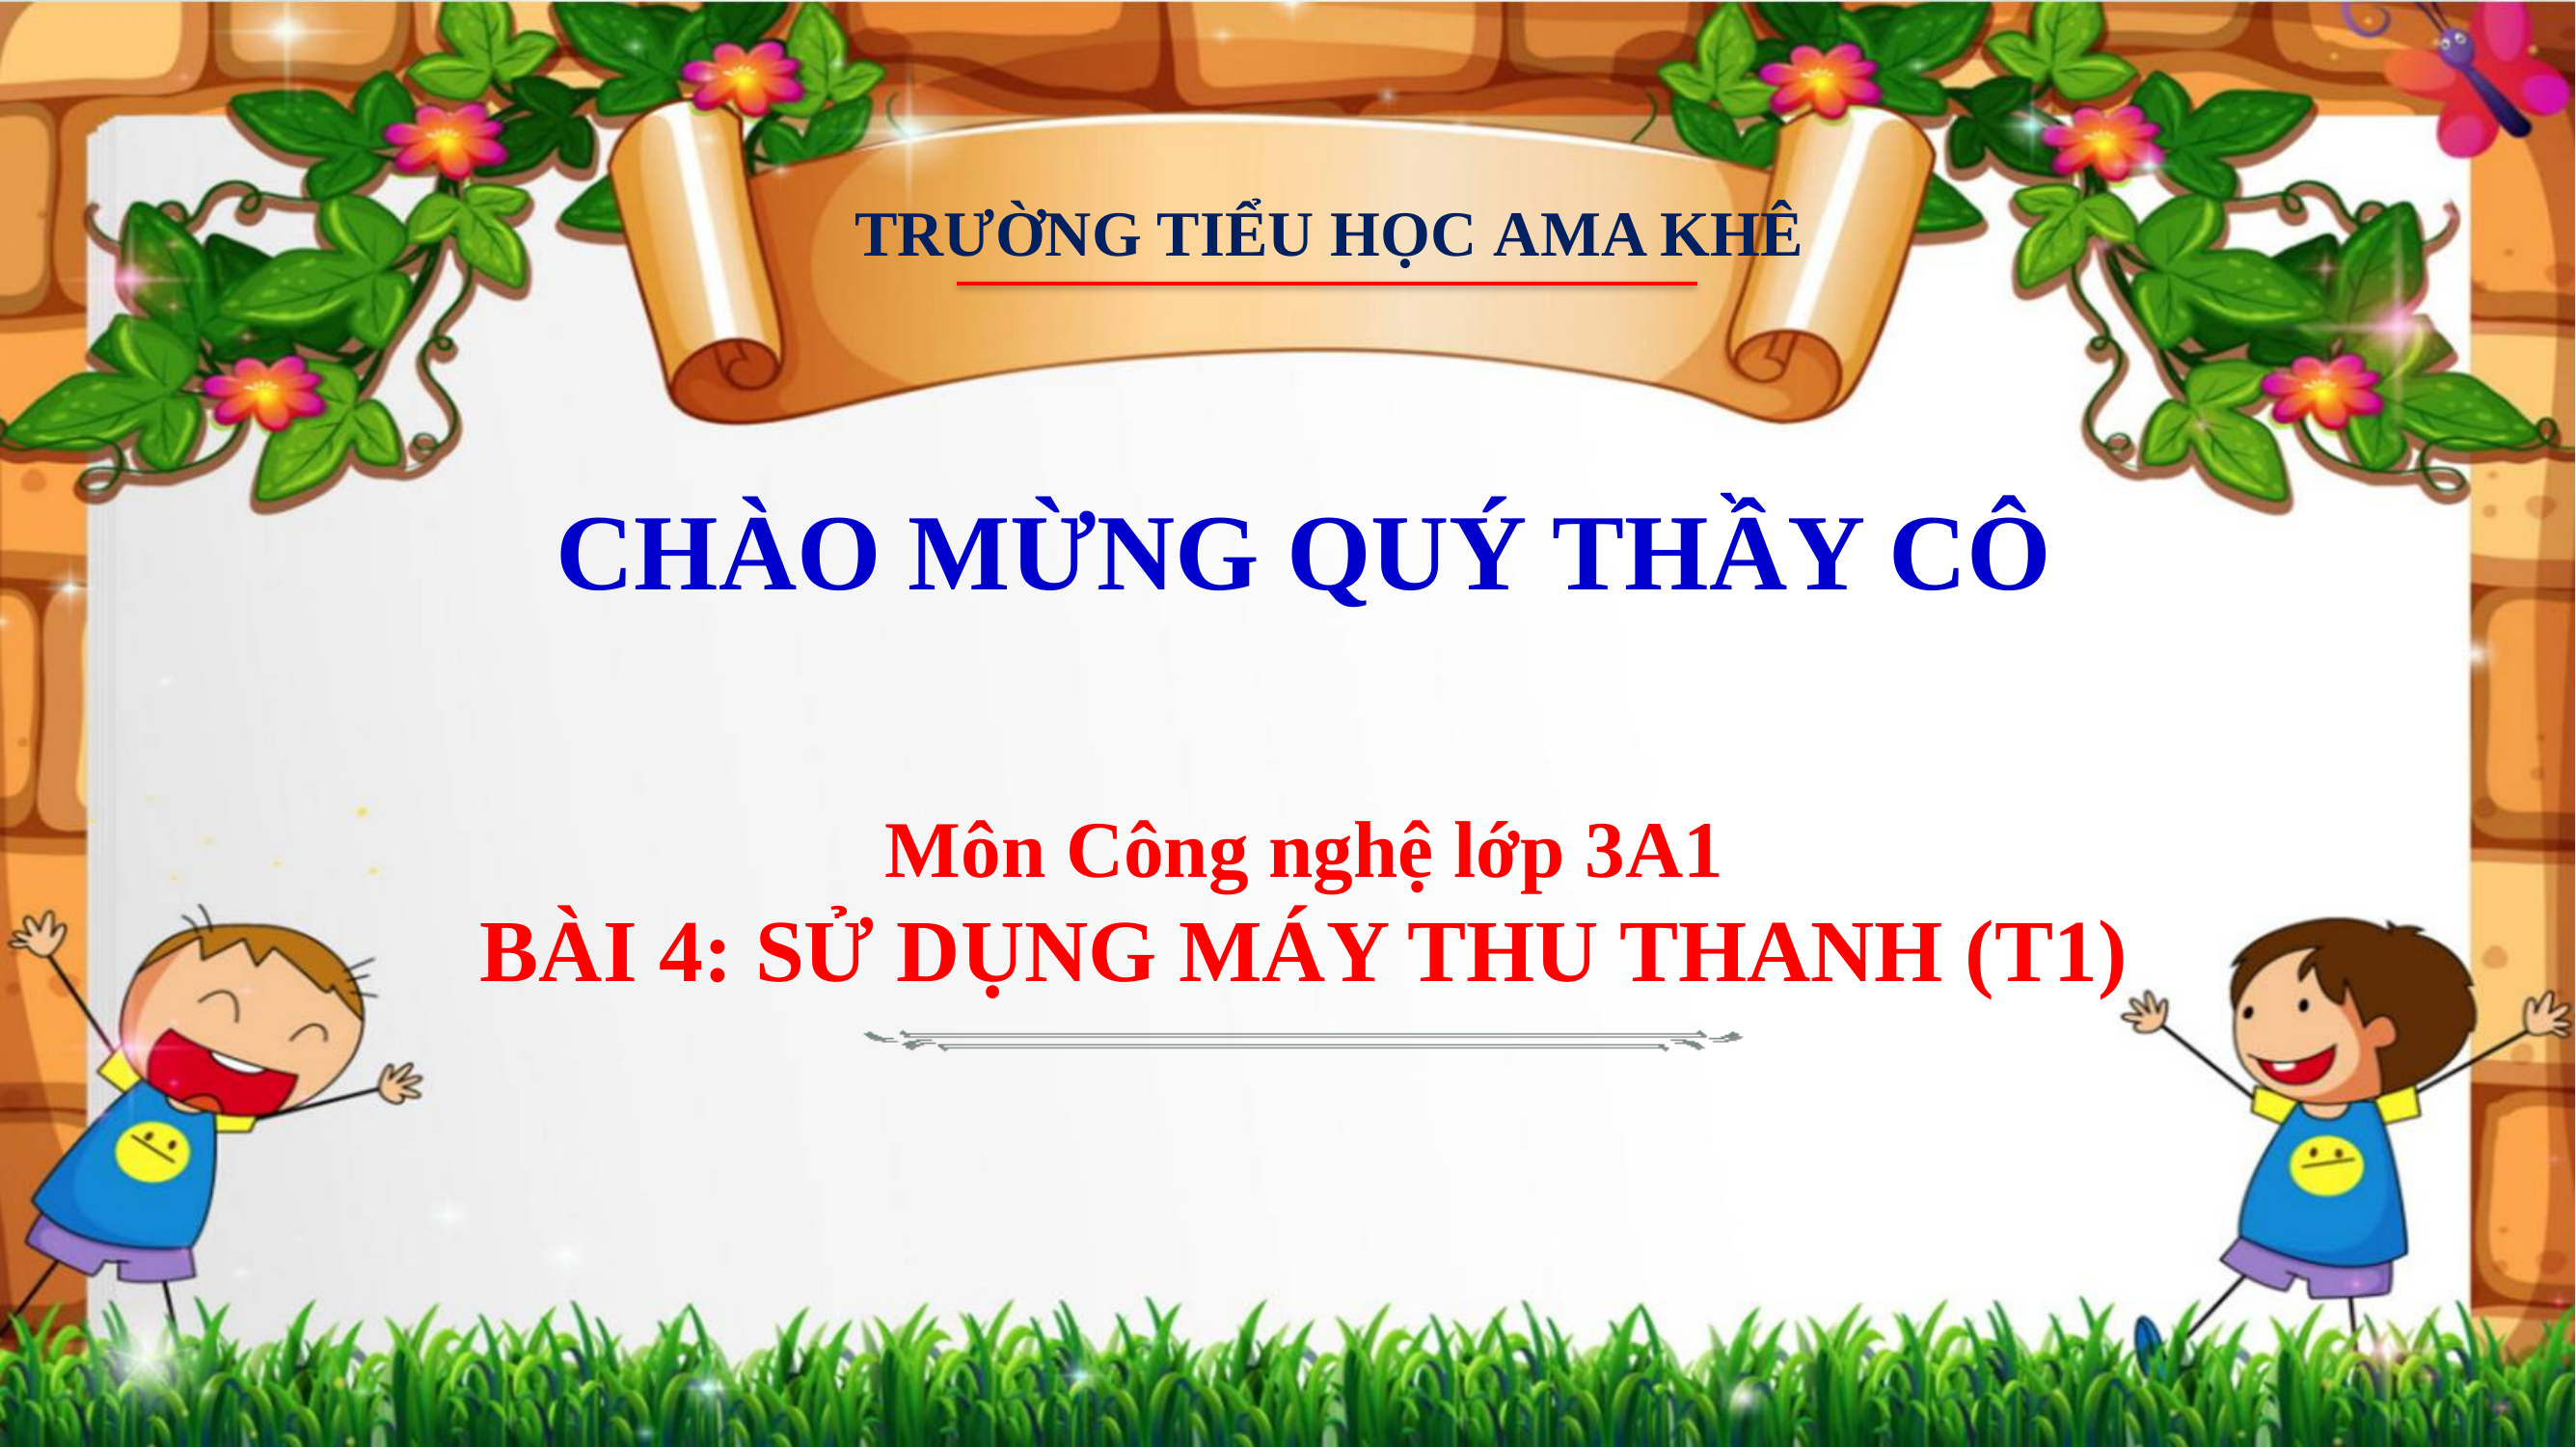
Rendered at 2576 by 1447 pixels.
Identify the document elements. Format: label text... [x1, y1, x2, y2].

picture [0, 0, 2576, 1447]
text_box Môn Công nghệ lớp 3A1 BÀI 4: SỬ DỤNG MÁY THU THANH (T1) [236, 785, 2373, 1011]
text_box CHÀO MỪNG QUÝ THẦY CÔ [396, 470, 2212, 624]
text_box TRƯỜNG TIỂU HỌC AMA KHÊ [534, 180, 2124, 281]
